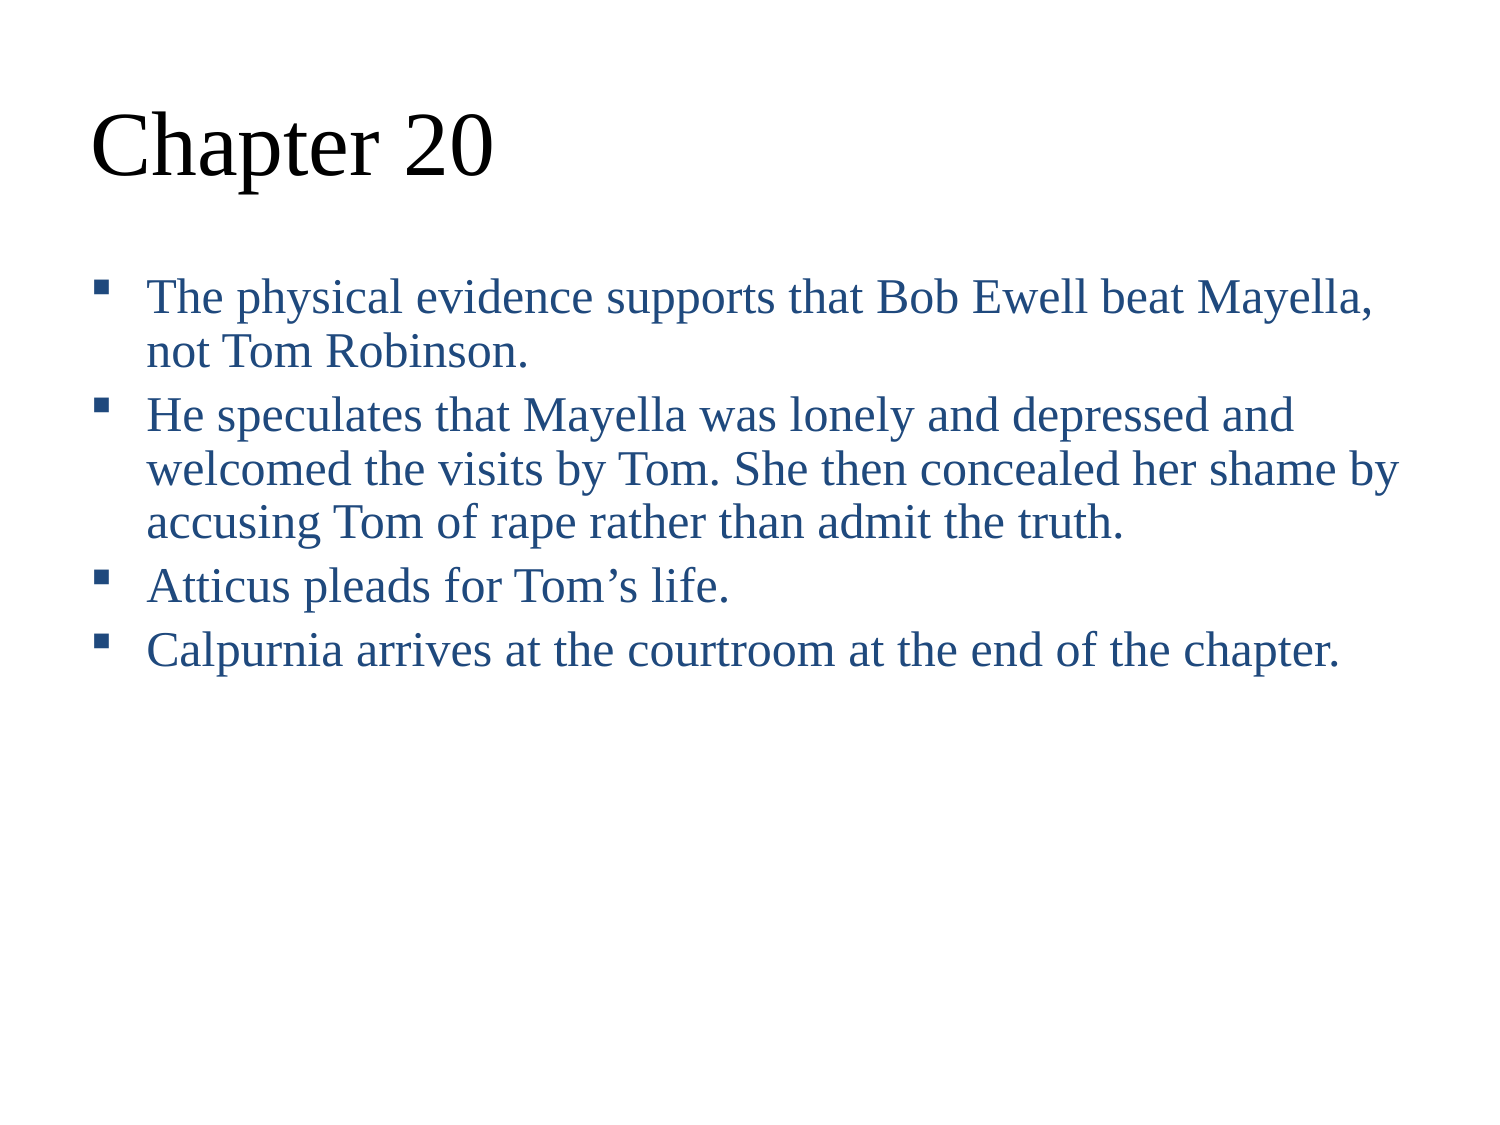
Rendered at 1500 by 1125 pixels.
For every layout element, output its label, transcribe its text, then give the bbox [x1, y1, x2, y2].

list The physical evidence supports that Bob Ewell beat Mayella, not Tom Robinson. He speculates that Mayella was lonely and depressed and welcomed the visits by Tom. She then concealed her shame by accusing Tom of rape rather than admit the truth. Atticus pleads for Tom’s life. Calpurnia arrives at the courtroom at the end of the chapter. [75, 262, 1425, 1005]
title Chapter 20 [75, 45, 1425, 233]
